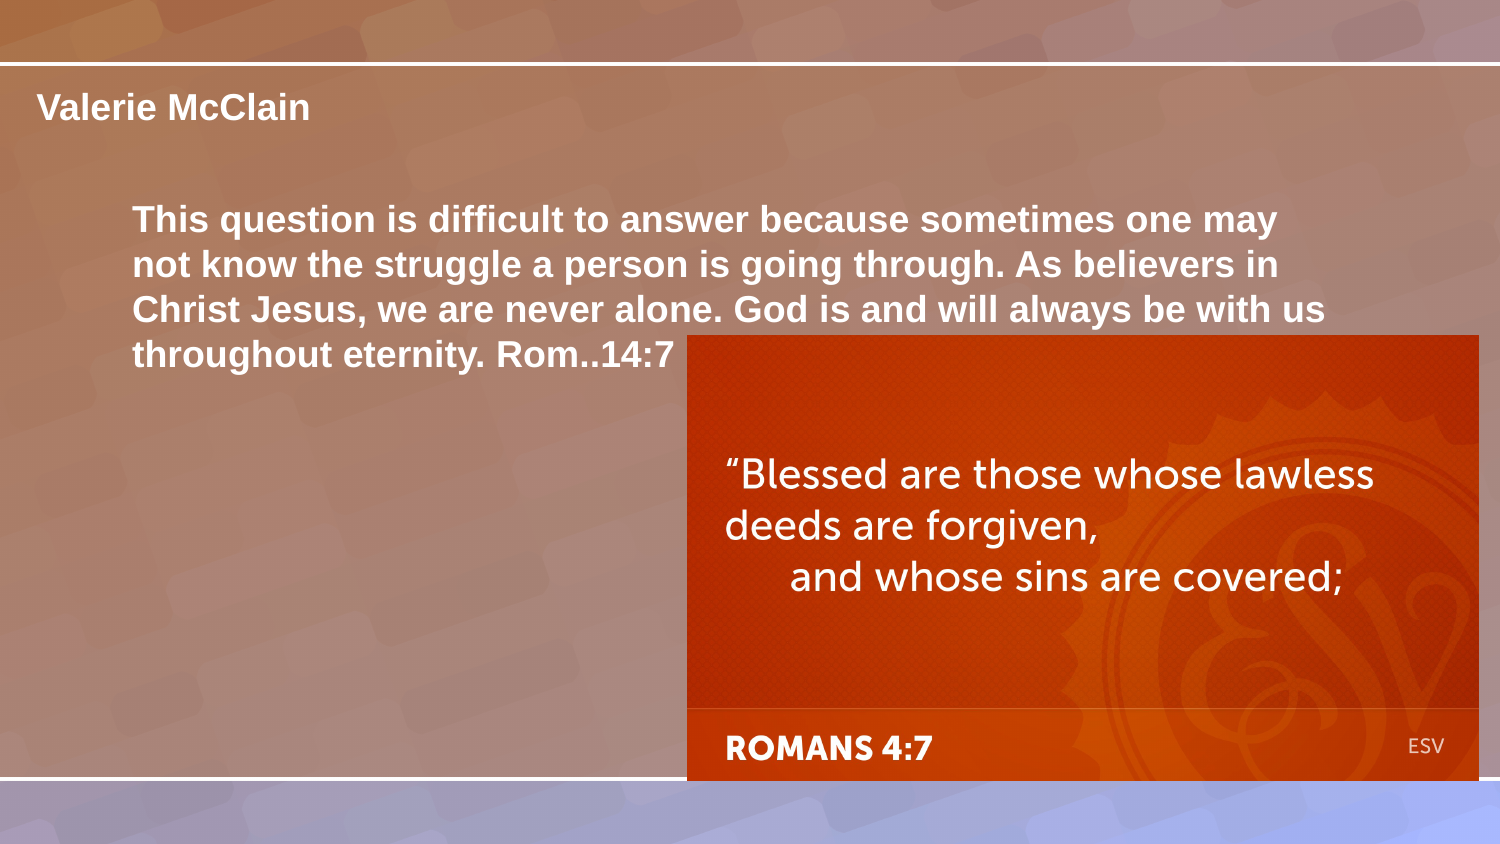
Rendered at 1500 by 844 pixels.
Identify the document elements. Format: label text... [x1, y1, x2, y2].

text_box This question is difficult to answer because sometimes one may not know the struggle a person is going through. As believers in Christ Jesus, we are never alone. God is and will always be with us throughout eternity. Rom..14:7 [117, 187, 1349, 382]
text_box Valerie McClain [21, 75, 772, 136]
picture [0, 0, 1500, 844]
